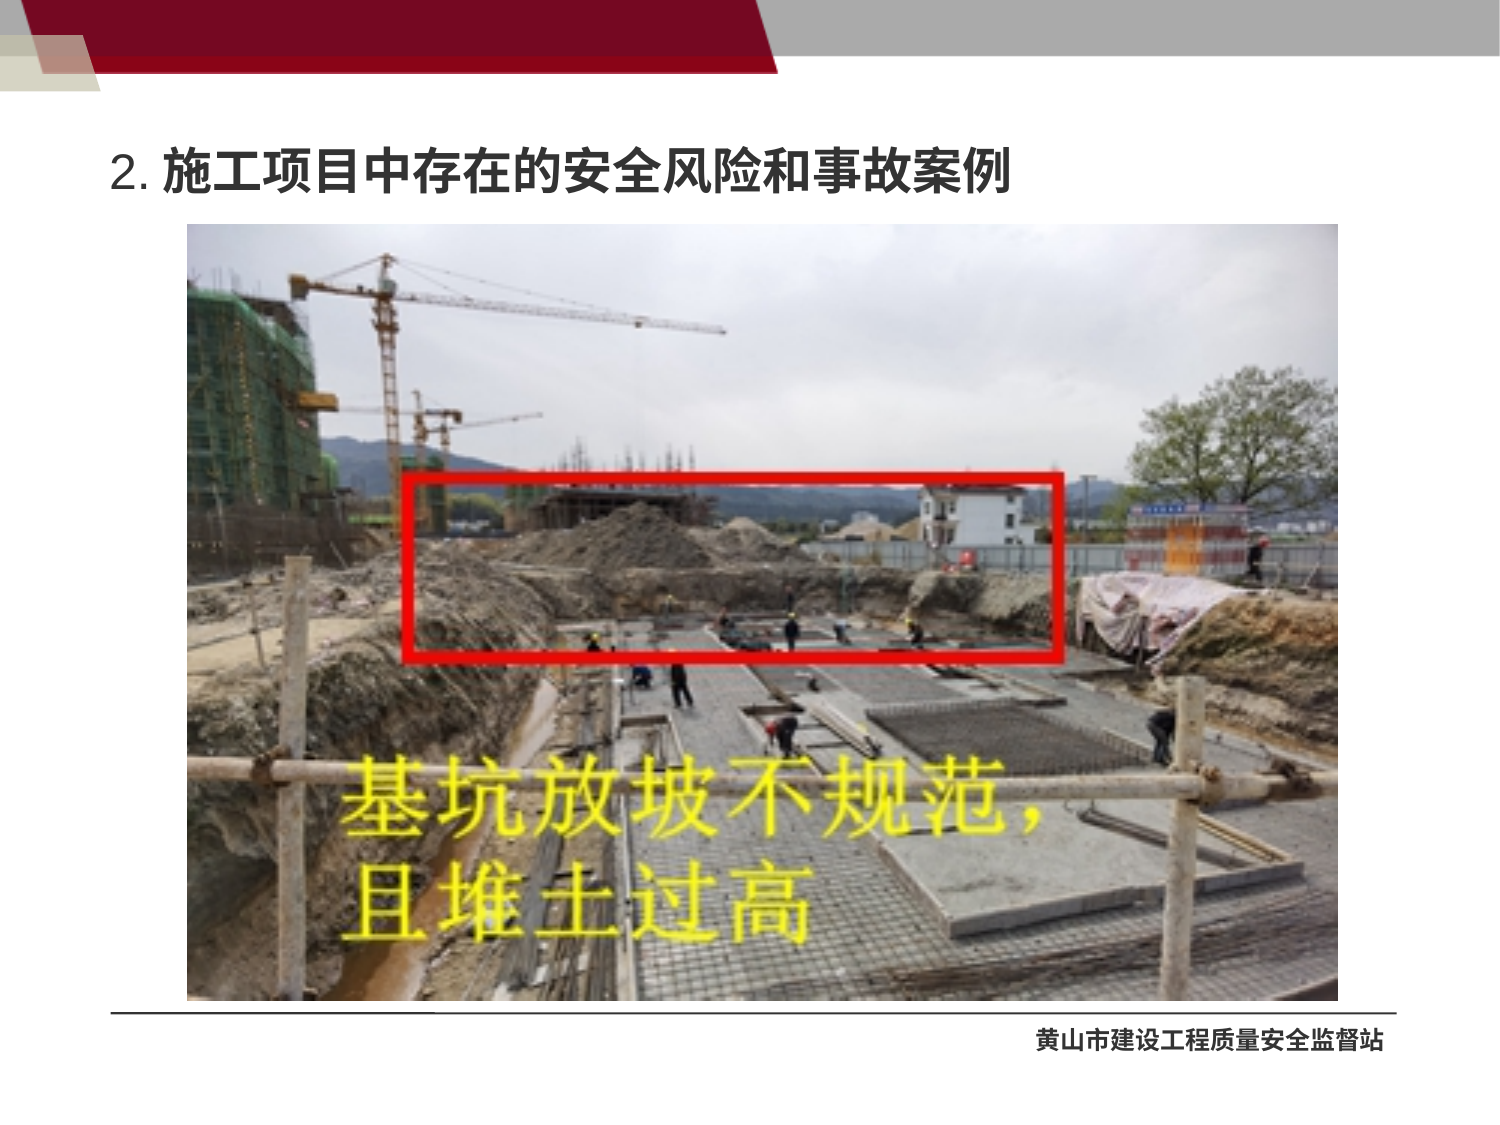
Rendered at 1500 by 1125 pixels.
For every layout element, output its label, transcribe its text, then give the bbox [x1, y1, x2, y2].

picture [187, 224, 1338, 1002]
title 2.施工项目中存在的安全风险和事故案例 [108, 148, 1397, 200]
picture [0, 0, 1500, 74]
